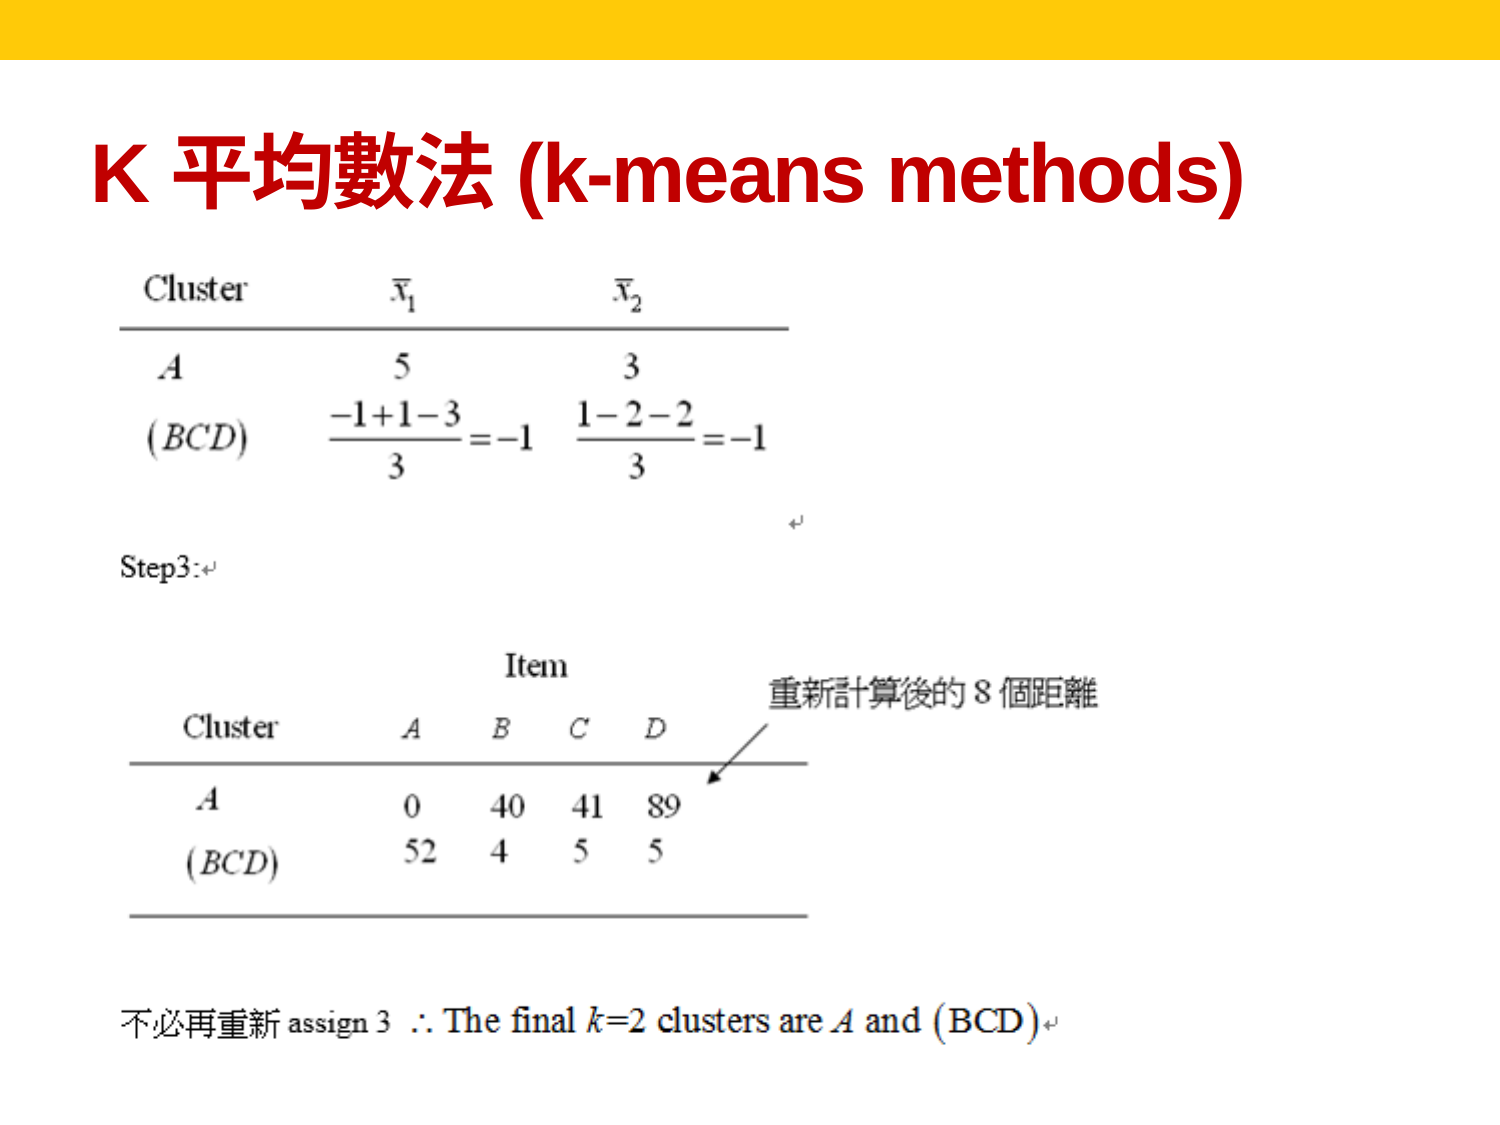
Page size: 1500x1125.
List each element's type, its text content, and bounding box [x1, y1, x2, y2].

title K平均數法(k-means methods) [75, 87, 1425, 250]
picture [111, 266, 1119, 1059]
